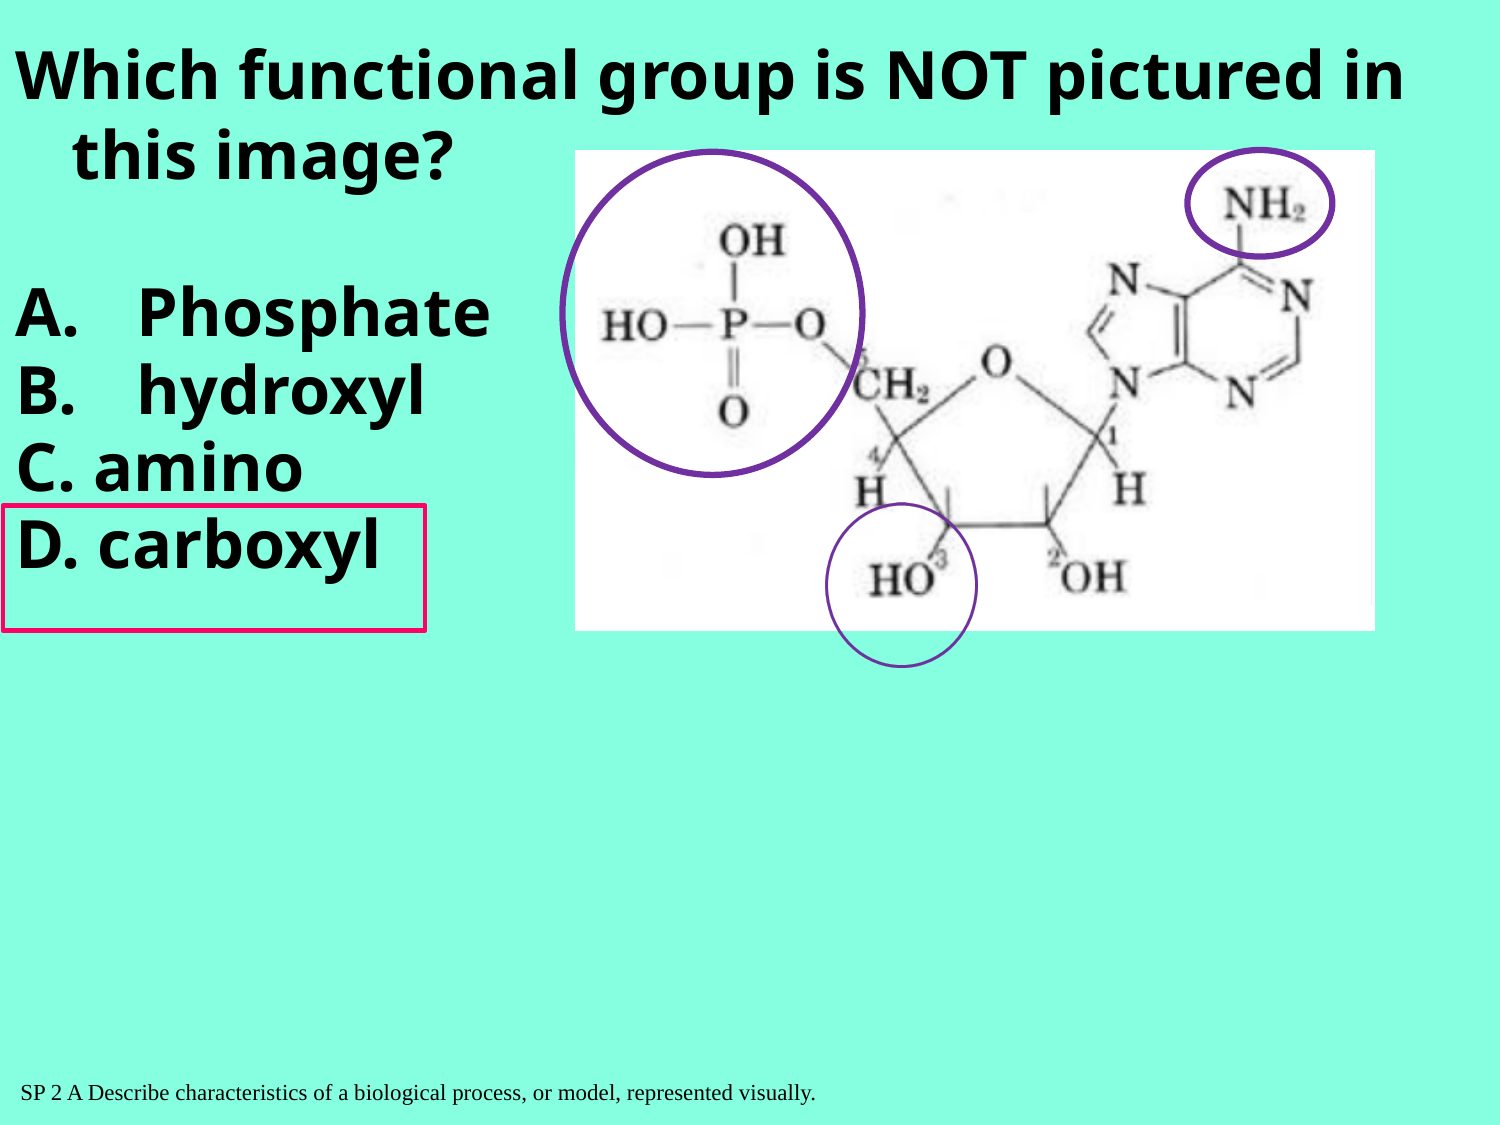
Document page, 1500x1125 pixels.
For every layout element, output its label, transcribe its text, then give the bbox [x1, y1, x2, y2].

text_box [1, 504, 427, 633]
text_box SP 2 A Describe characteristics of a biological process, or model, represented visually. [5, 1069, 1495, 1112]
picture [574, 149, 1376, 668]
list Which functional group is NOT pictured in this image? Phosphate hydroxyl C. amino D. carboxyl [0, 24, 1500, 800]
text_box [560, 258, 569, 368]
